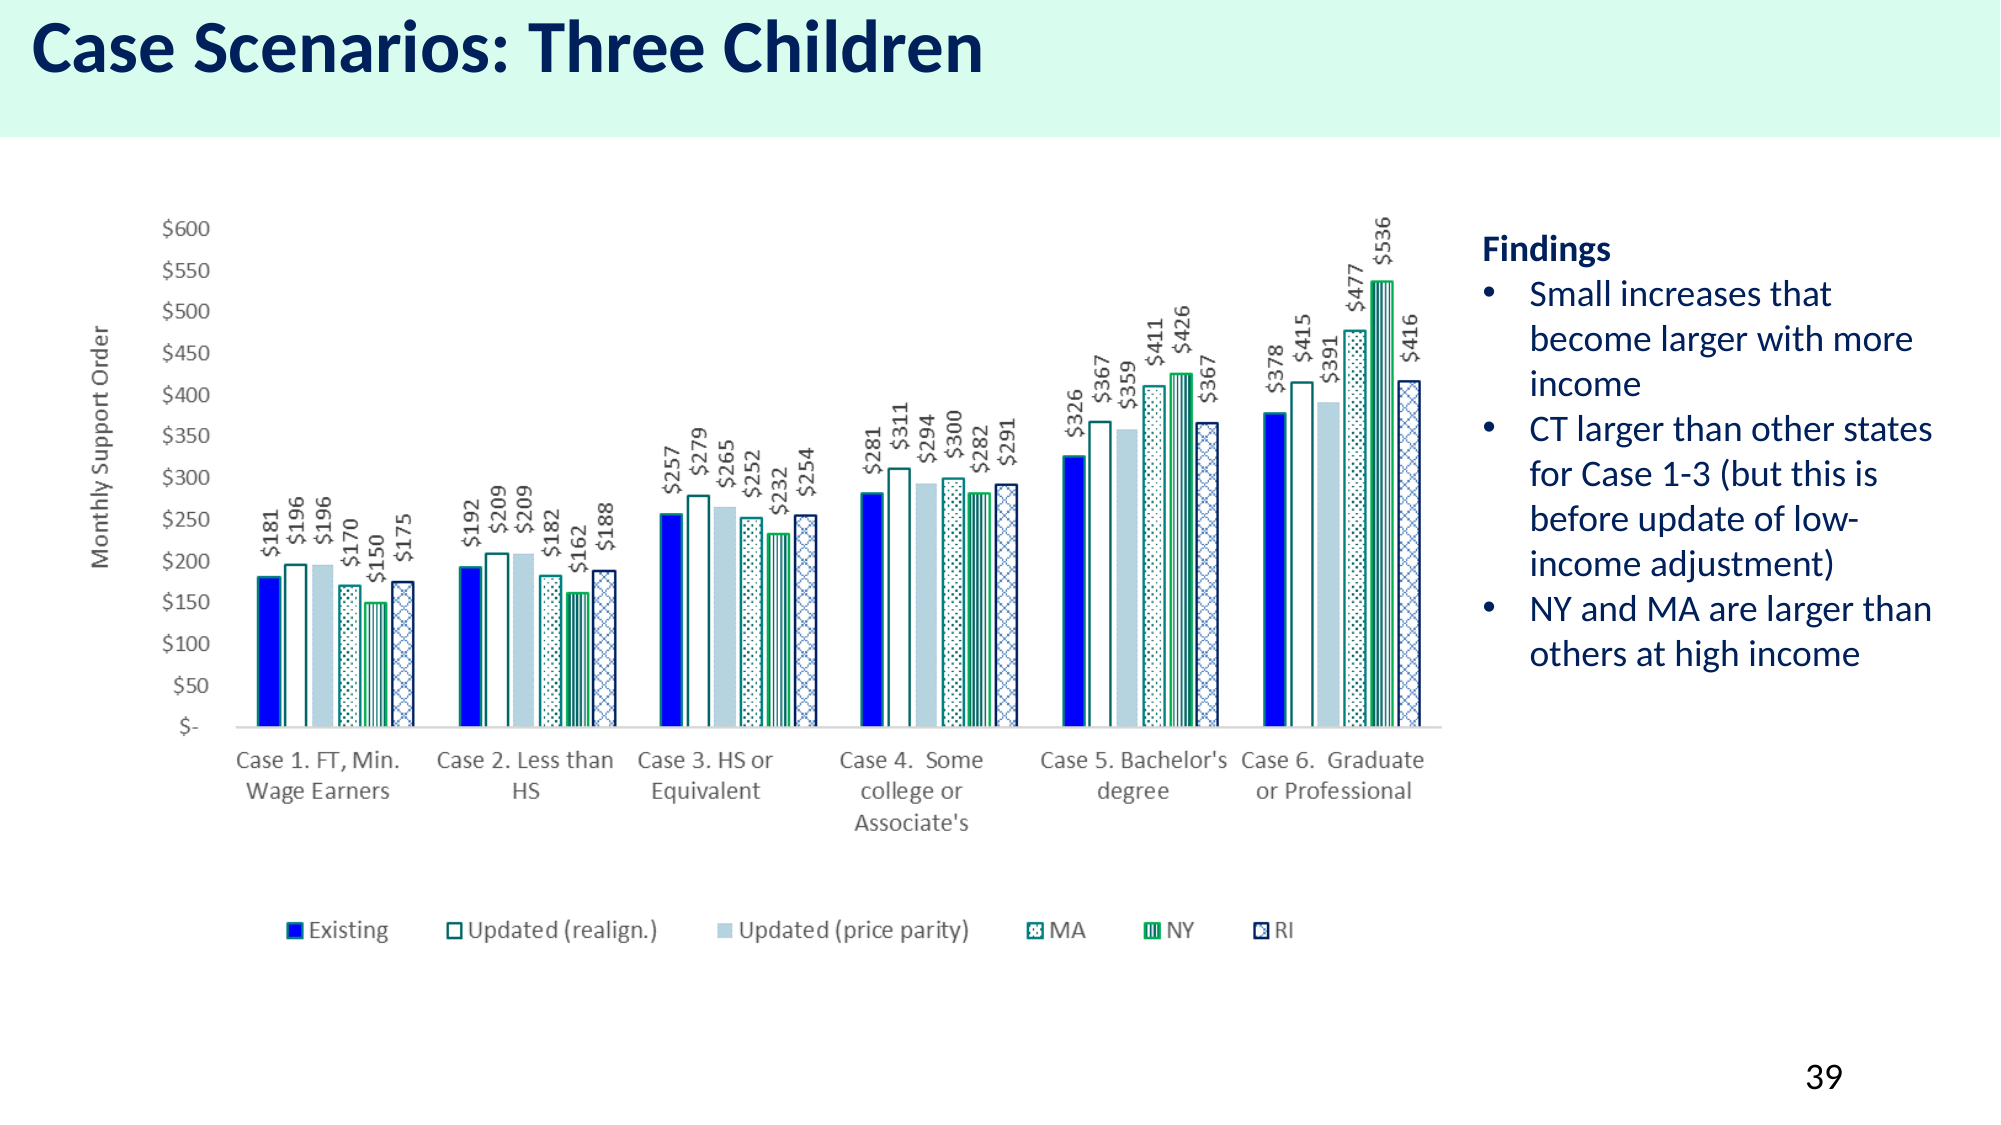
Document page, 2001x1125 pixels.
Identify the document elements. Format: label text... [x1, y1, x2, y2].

text_box Findings Small increases that become larger with more income CT larger than other states for Case 1-3 (but this is before update of low-income adjustment) NY and MA are larger than others at high income [1469, 216, 1953, 727]
picture [66, 209, 1469, 964]
text_box 39 [1790, 1045, 1863, 1082]
title Case Scenarios: Three Children [0, 0, 2000, 138]
